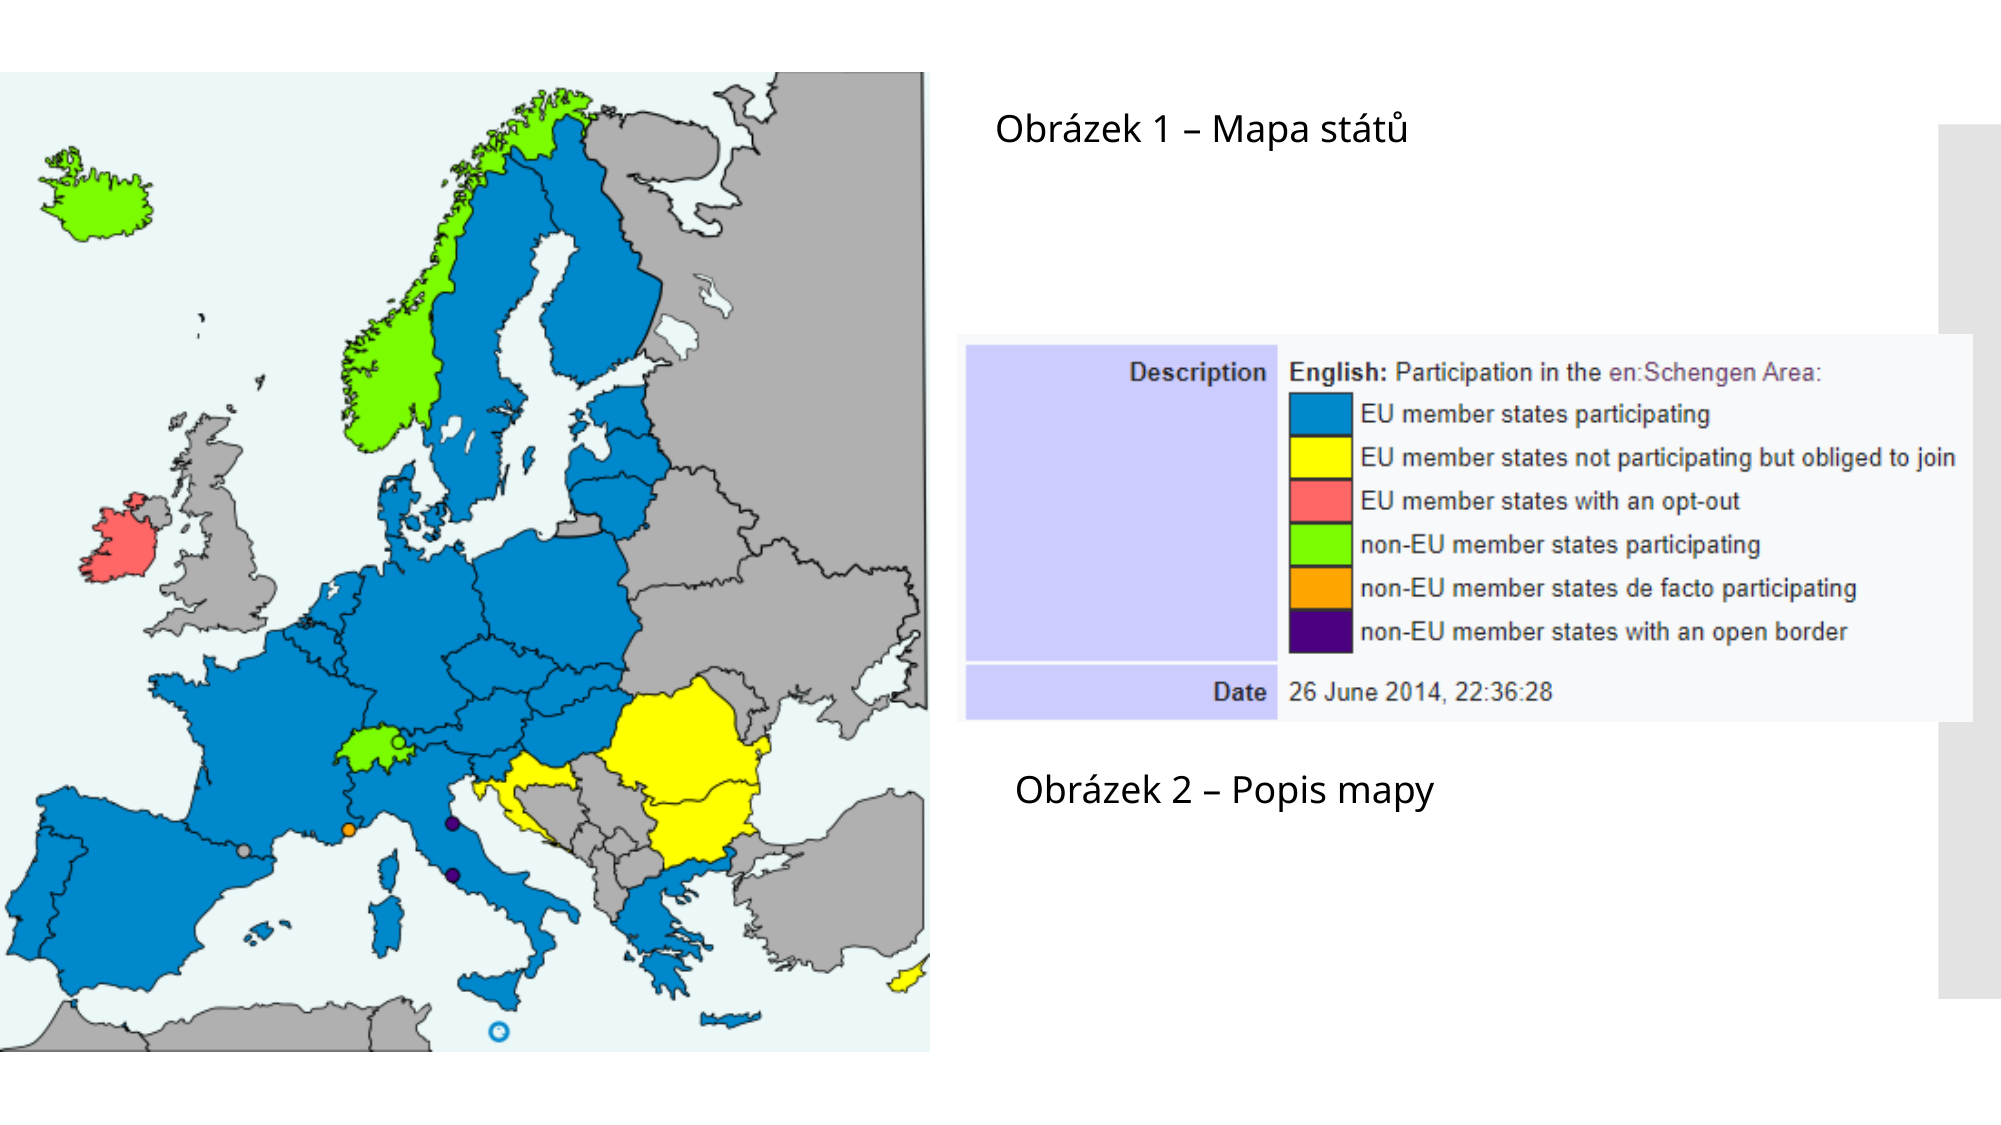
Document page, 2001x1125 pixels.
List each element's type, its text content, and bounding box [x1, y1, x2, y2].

text_box Obrázek 1 – Mapa států [980, 97, 1550, 158]
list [0, 72, 931, 1053]
text_box Obrázek 2 – Popis mapy [999, 758, 1503, 819]
picture [957, 334, 1973, 722]
